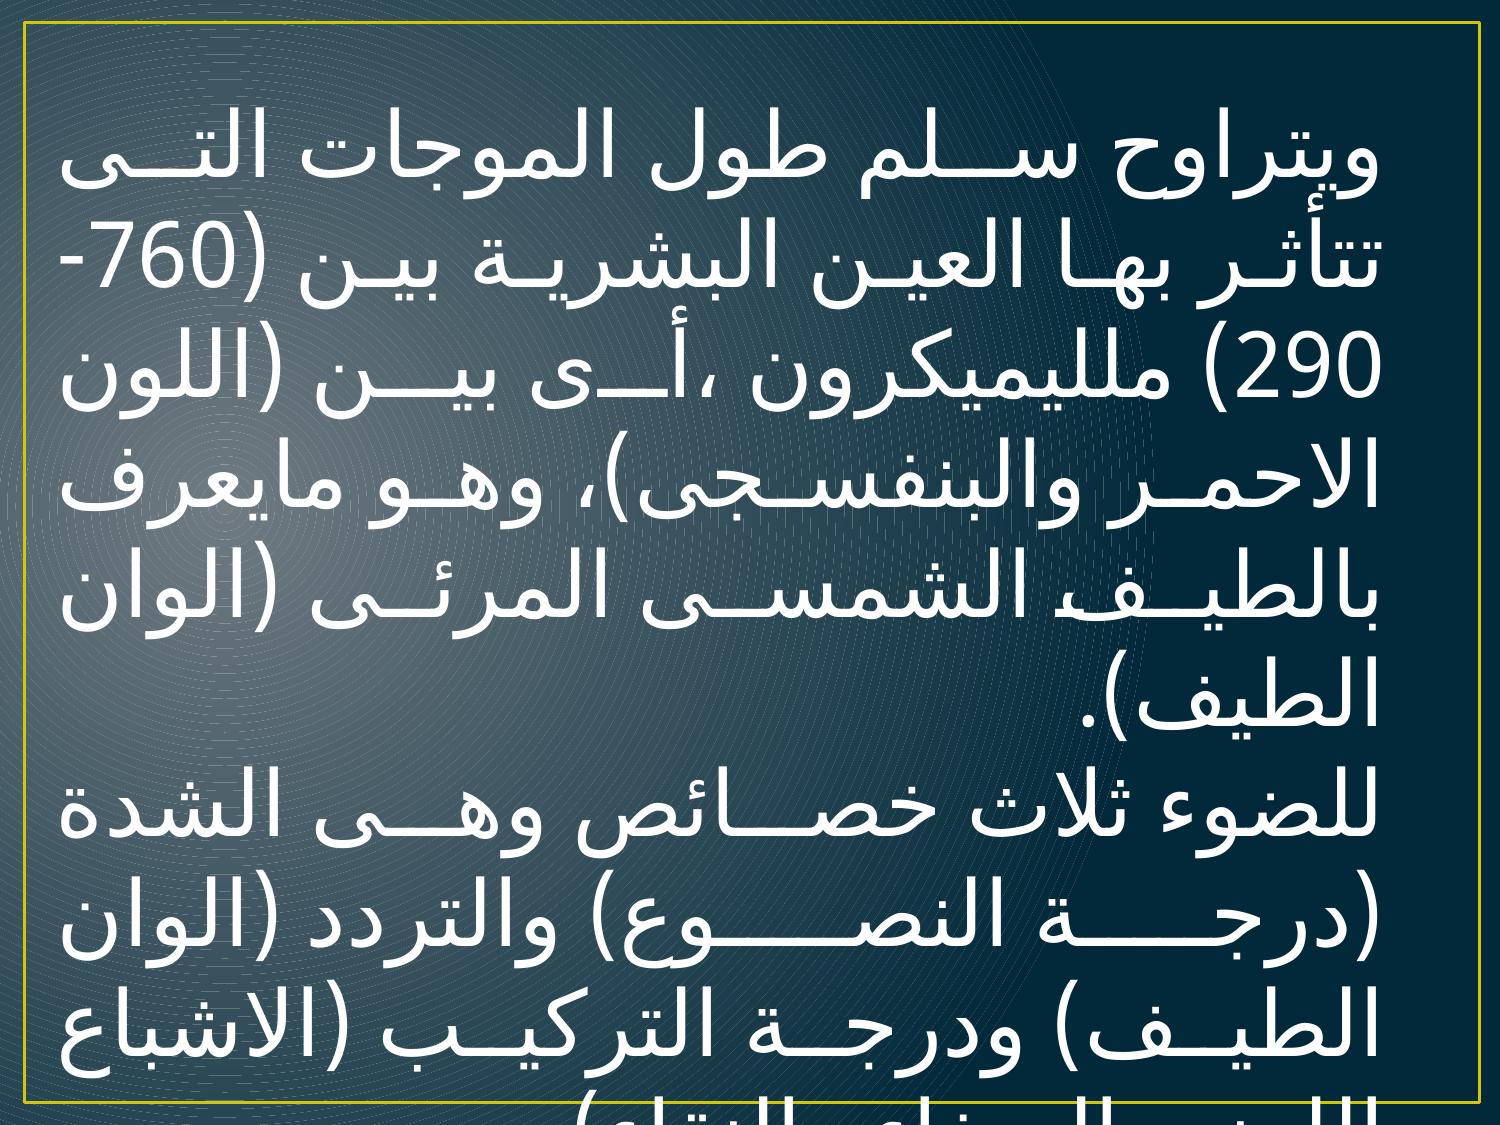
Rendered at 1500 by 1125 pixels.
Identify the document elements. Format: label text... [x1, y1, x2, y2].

text_box ويتراوح سلم طول الموجات التى تتأثر بها العين البشرية بين (760- 290) ملليميكرون ،أى بين (اللون الاحمر والبنفسجى)، وهو مايعرف بالطيف الشمسى المرئى (الوان الطيف). للضوء ثلاث خصائص وهى الشدة (درجة النصوع) والتردد (الوان الطيف) ودرجة التركيب (الاشباع اللونى-الصفاء والنقاء). [41, 78, 1400, 1125]
